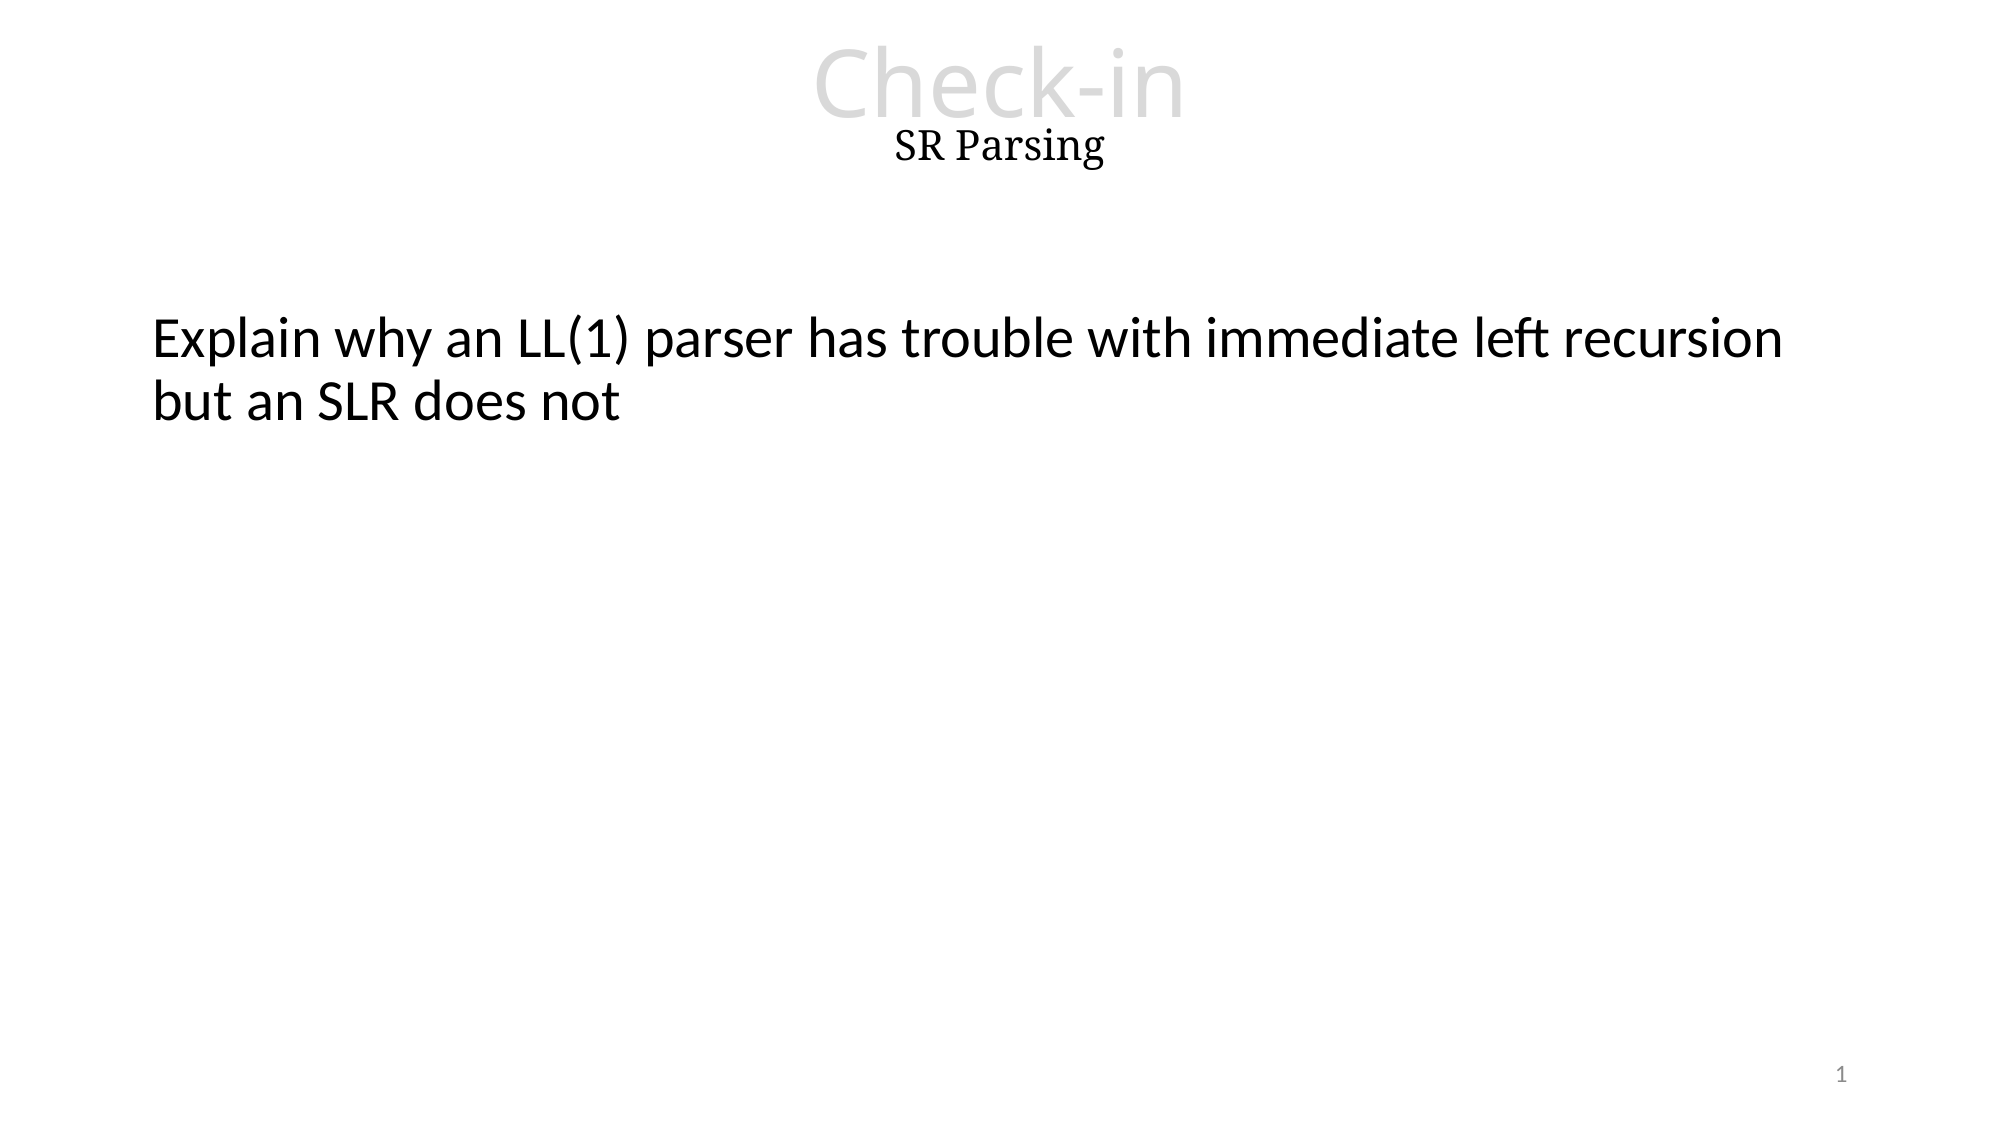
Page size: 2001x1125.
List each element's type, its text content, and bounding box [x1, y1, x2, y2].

list Explain why an LL(1) parser has trouble with immediate left recursion but an SLR does not [137, 299, 1863, 1014]
text_box Check-in SR Parsing [249, 0, 1750, 222]
slide_number 1 [1412, 1042, 1863, 1103]
